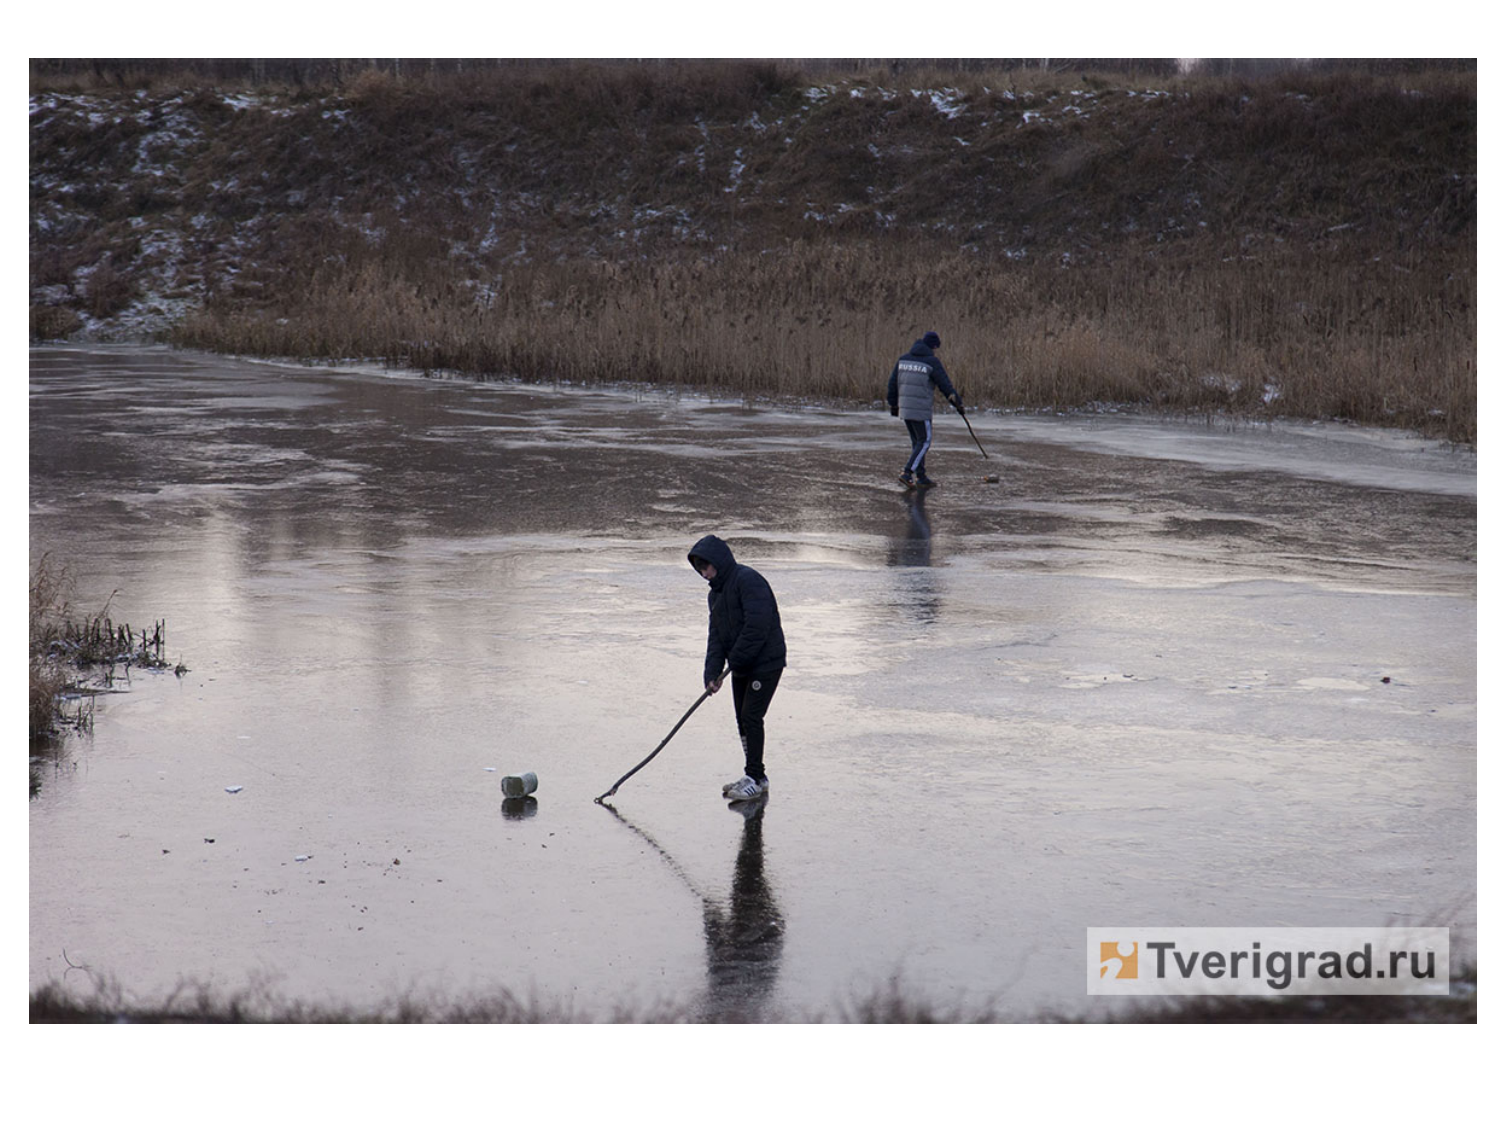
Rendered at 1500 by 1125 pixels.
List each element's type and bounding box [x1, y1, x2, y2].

picture [29, 58, 1477, 1024]
